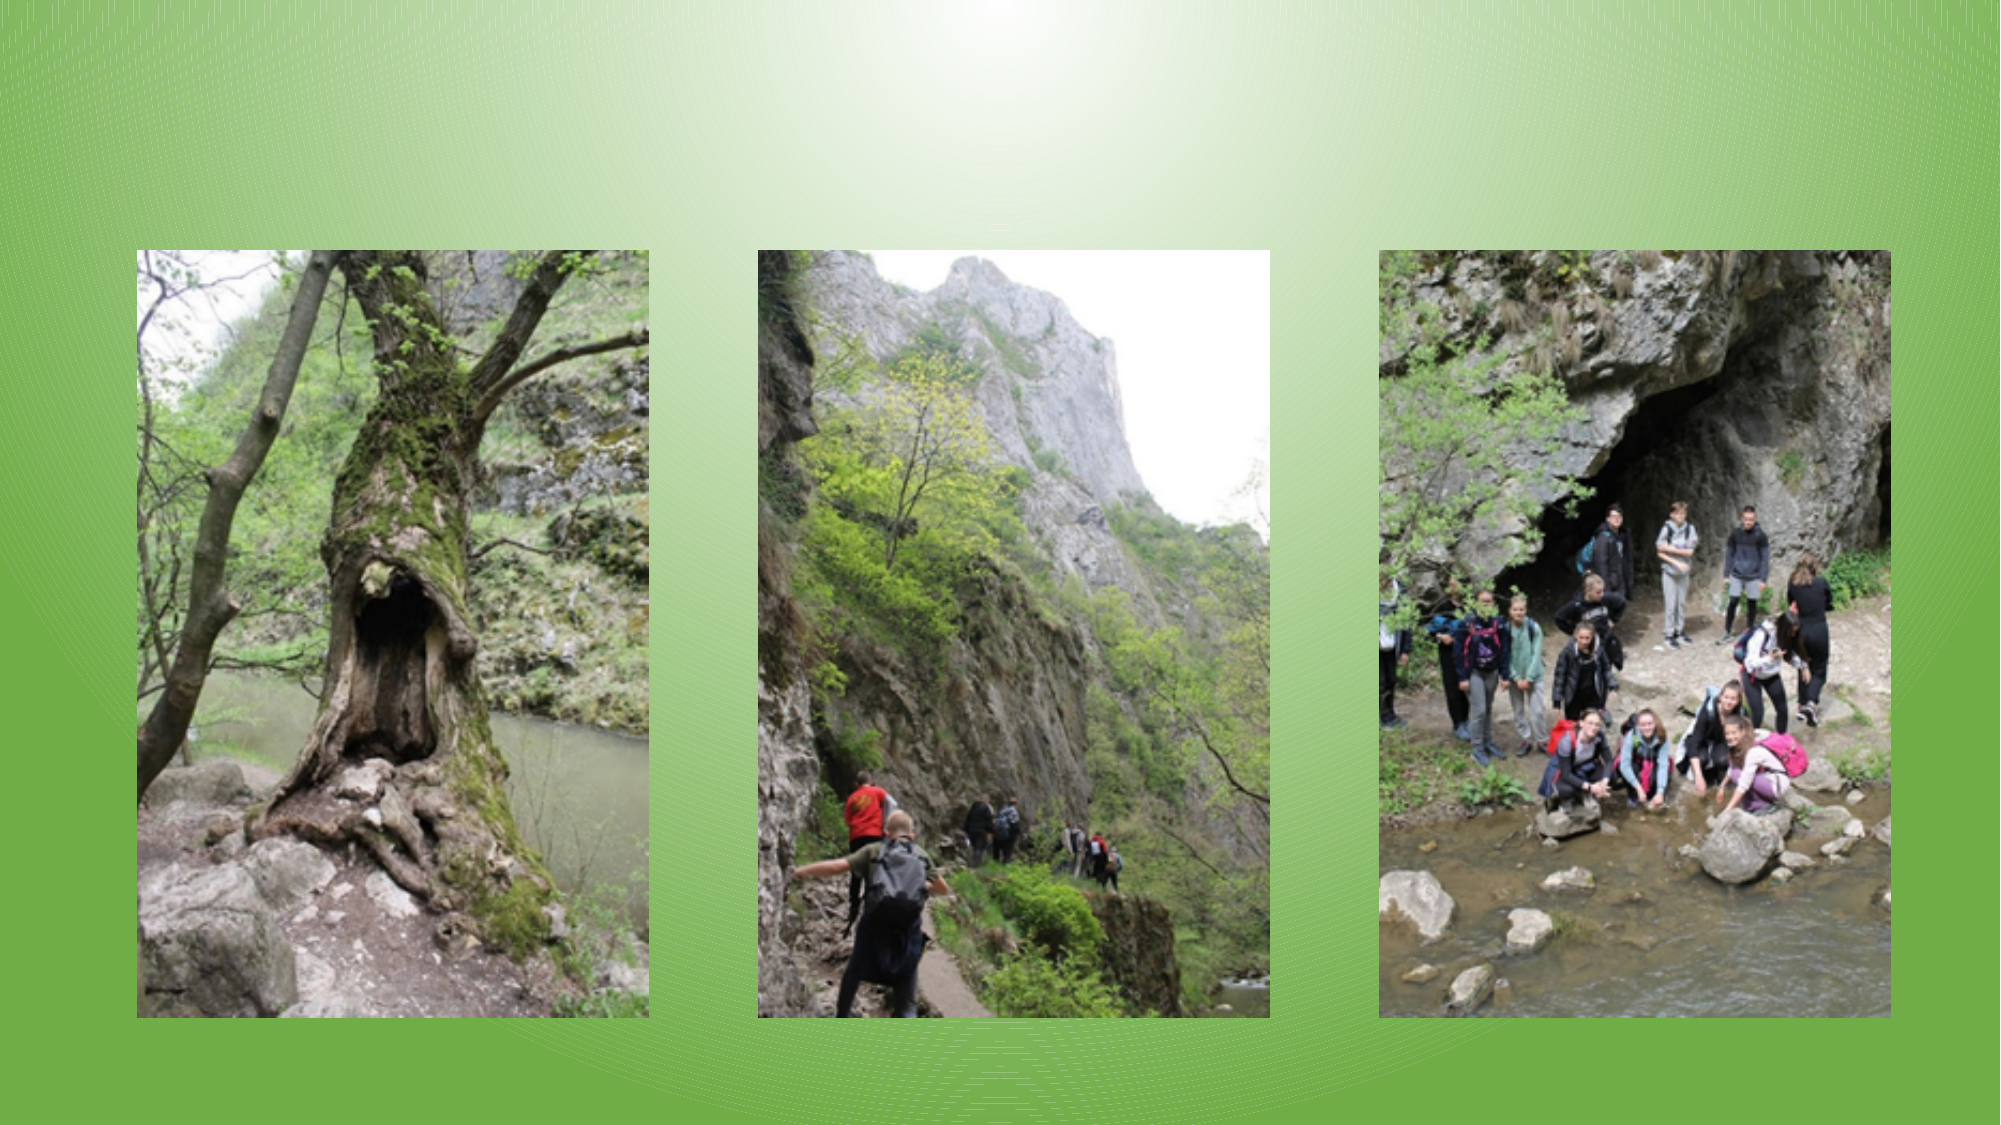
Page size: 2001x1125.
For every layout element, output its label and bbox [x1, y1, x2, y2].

picture [1379, 250, 1891, 1019]
picture [758, 250, 1270, 1019]
picture [137, 250, 649, 1019]
